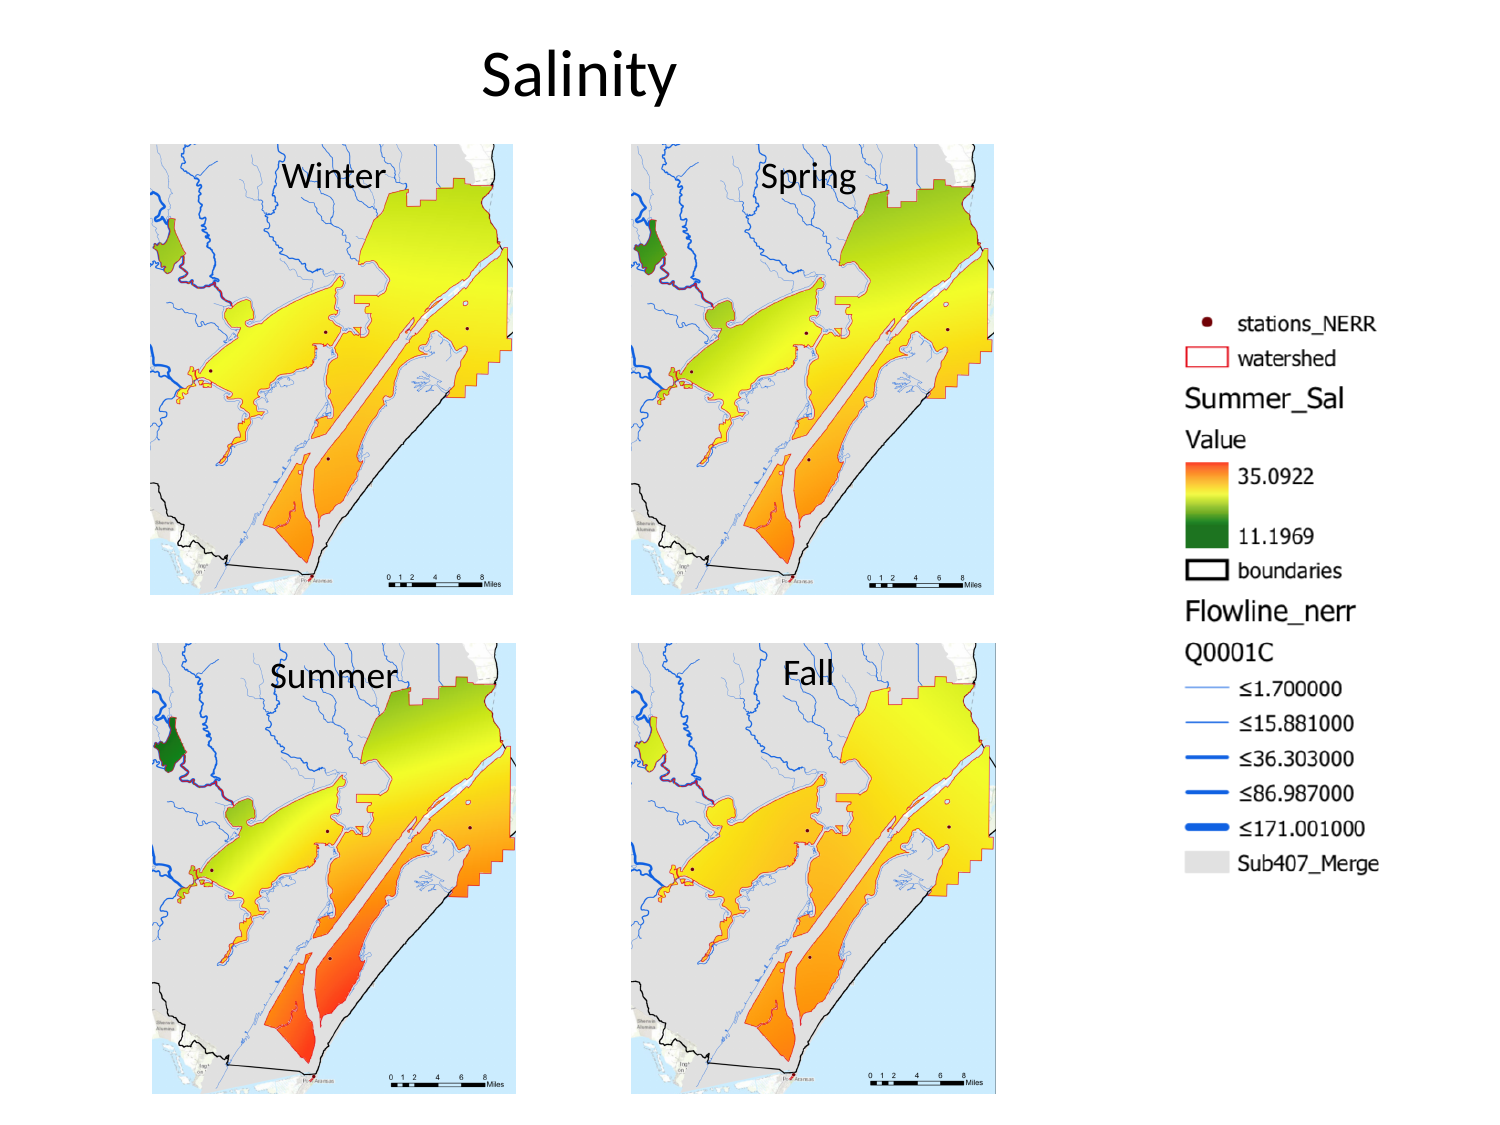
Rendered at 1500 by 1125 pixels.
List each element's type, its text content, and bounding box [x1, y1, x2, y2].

picture [152, 643, 516, 1095]
picture [630, 143, 995, 595]
picture [630, 643, 996, 1095]
title Salinity [232, 22, 928, 118]
picture [1109, 256, 1450, 932]
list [149, 143, 514, 595]
